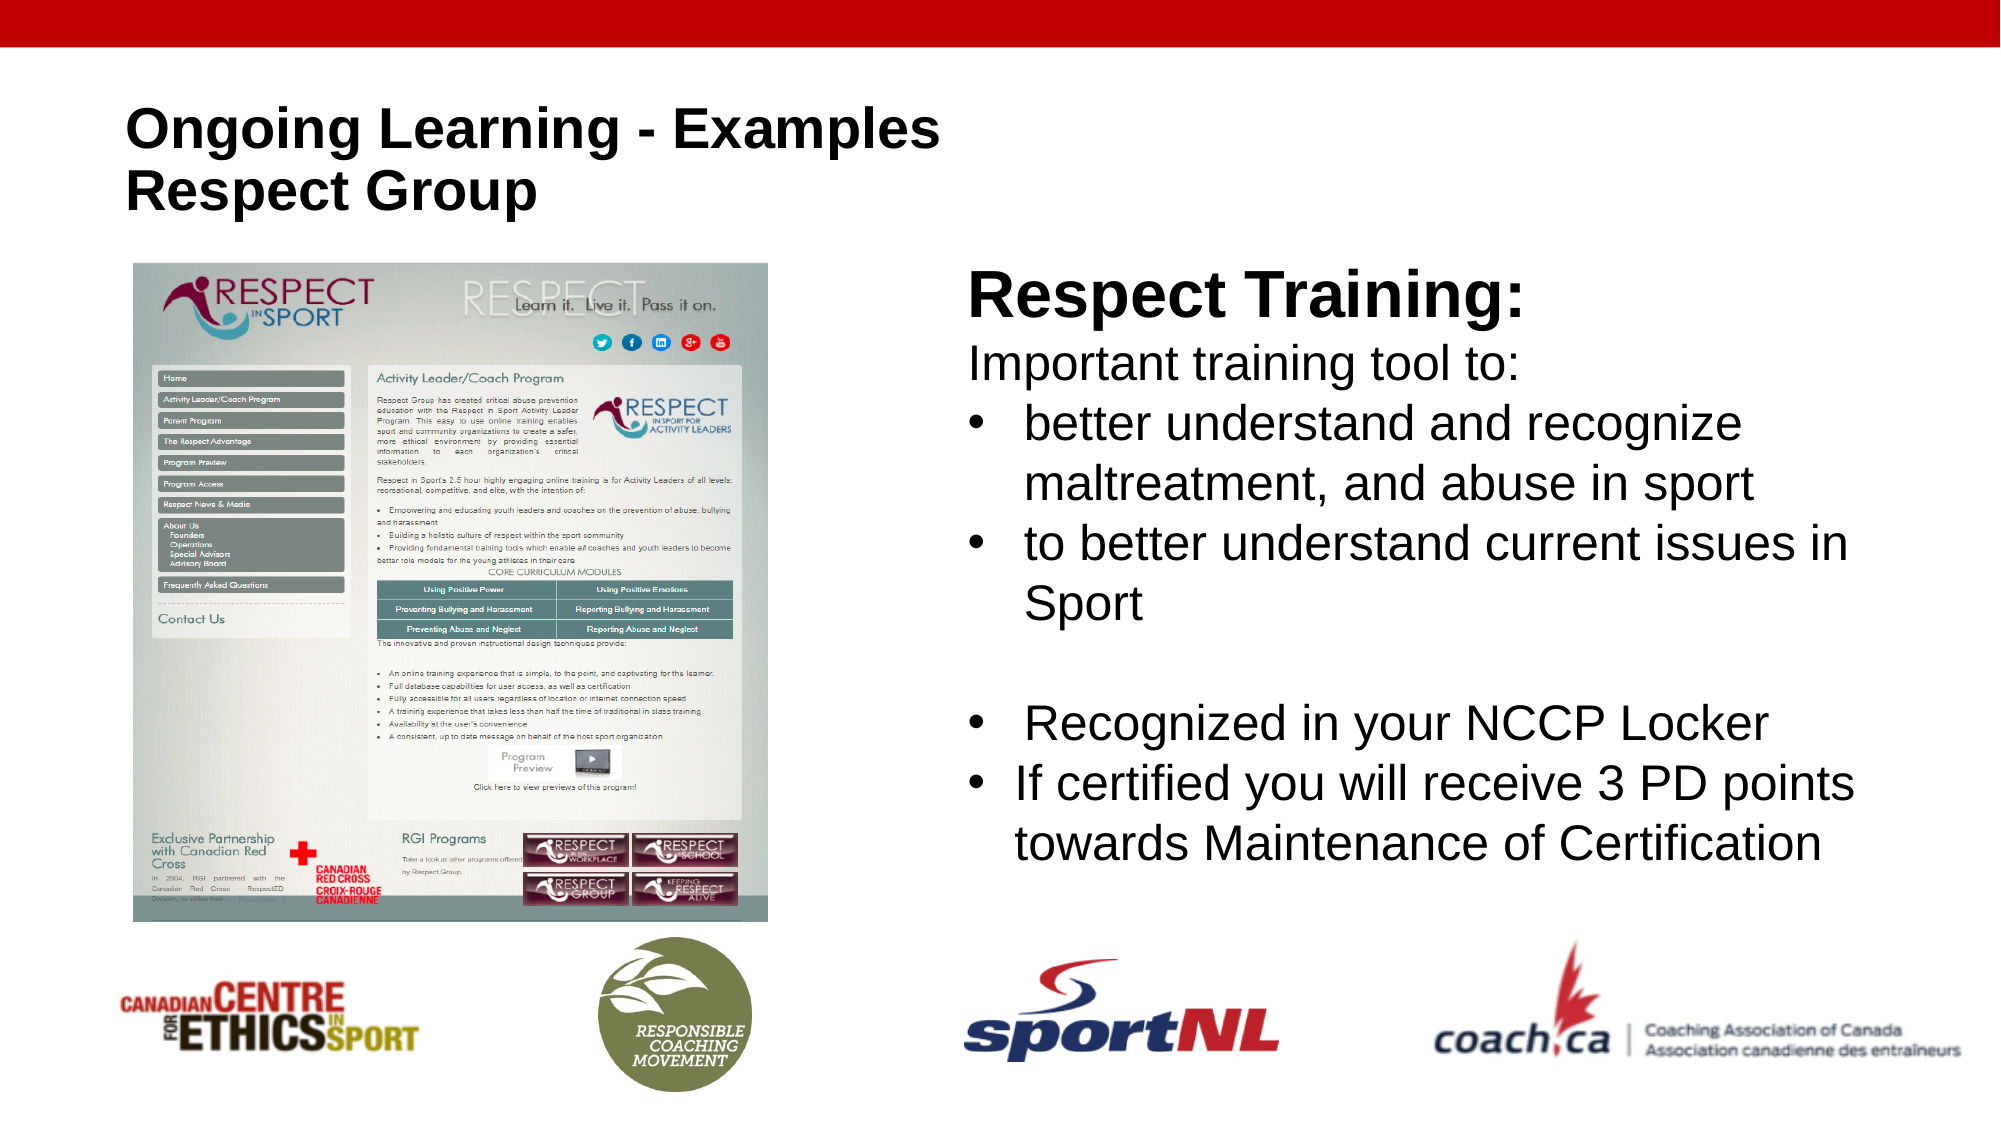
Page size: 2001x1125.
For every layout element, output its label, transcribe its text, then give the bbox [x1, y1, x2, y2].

picture [952, 1005, 1284, 1069]
list [0, 262, 1800, 1005]
text_box Respect Training: Important training tool to: better understand and recognize maltreatment, and abuse in sport to better understand current issues in Sport Recognized in your NCCP Locker If certified you will receive 3 PD points towards Maintenance of Certification [952, 243, 1891, 879]
picture [598, 1005, 752, 1092]
title Ongoing Learning - Examples Respect Group [110, 90, 2000, 302]
picture [133, 262, 768, 922]
picture [78, 1005, 434, 1069]
picture [1401, 932, 1977, 1069]
